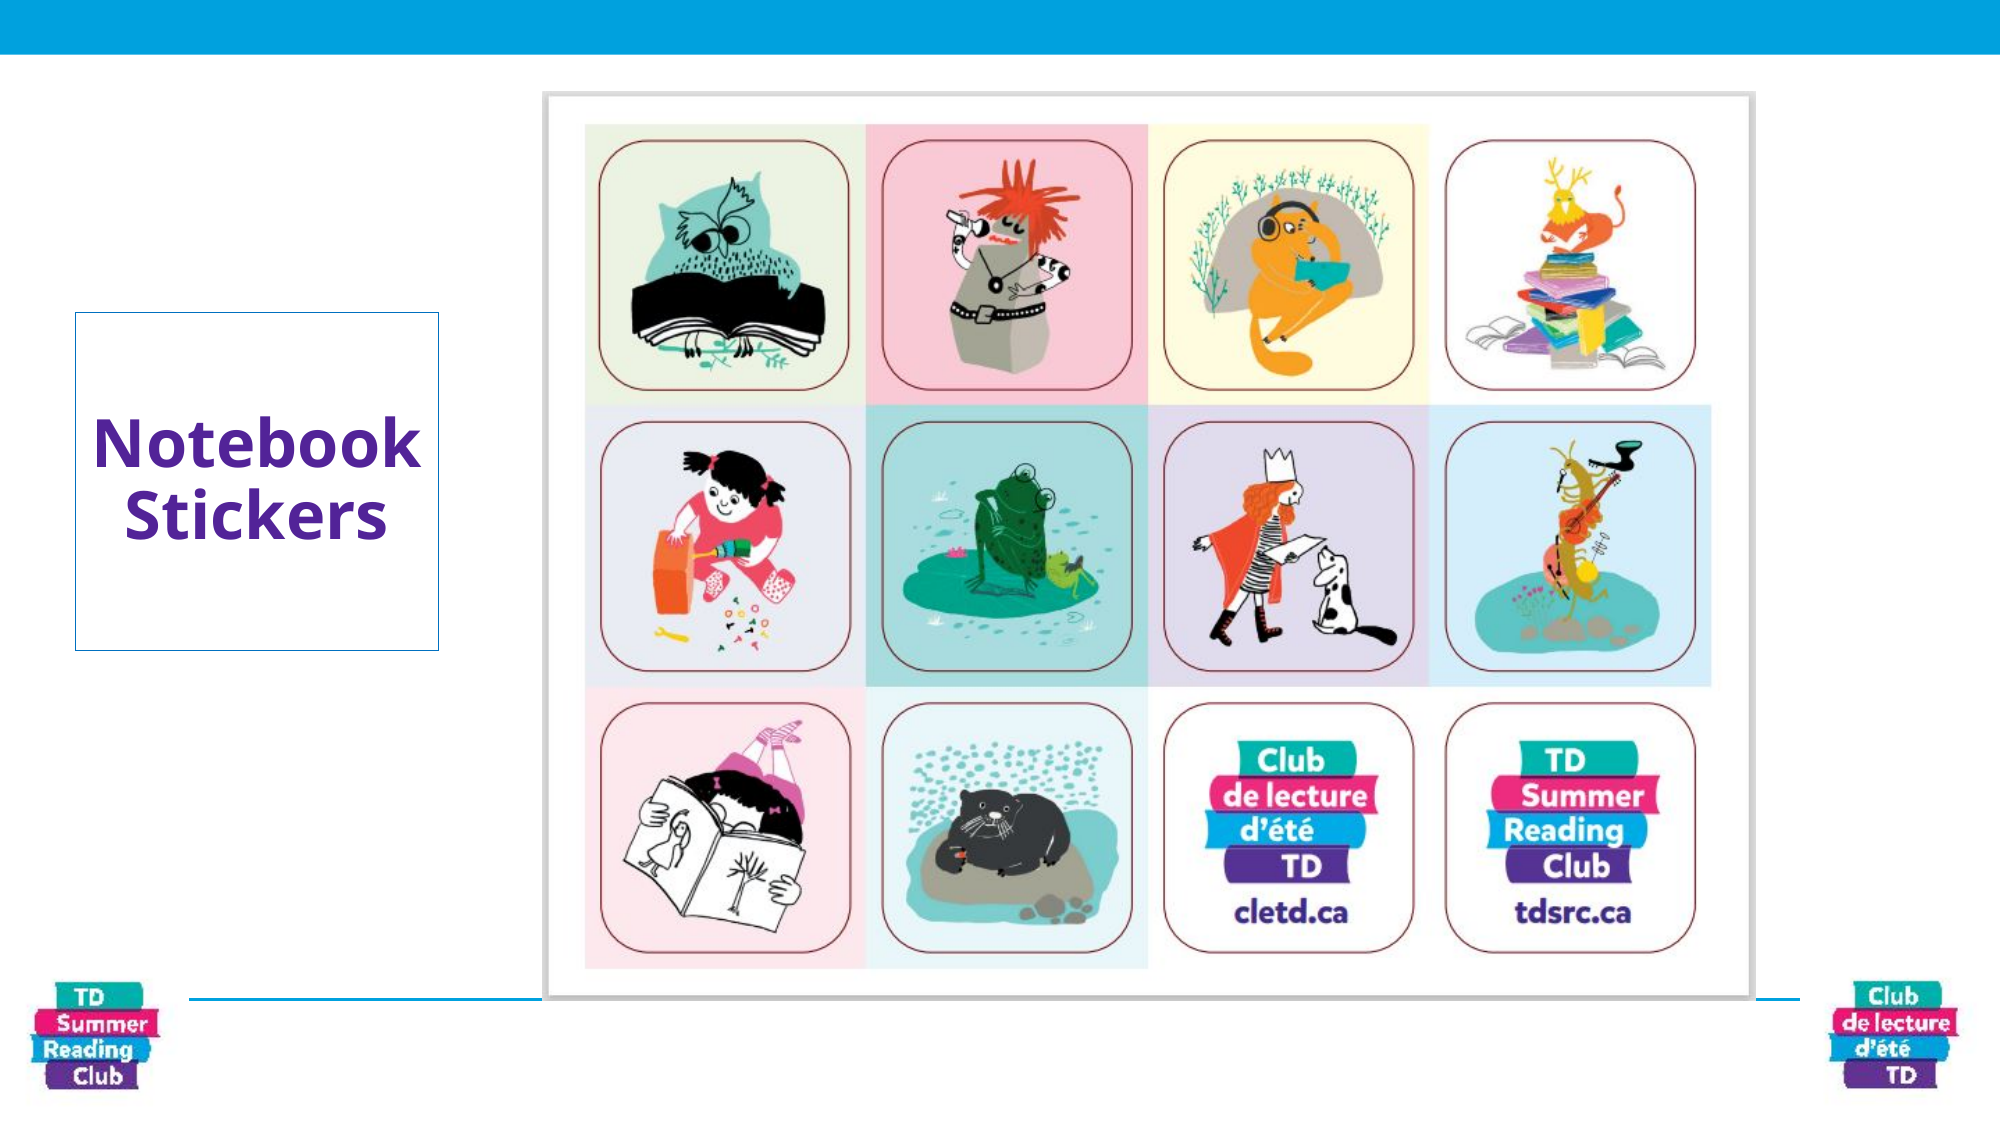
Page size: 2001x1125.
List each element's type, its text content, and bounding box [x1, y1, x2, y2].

picture [542, 91, 1756, 1002]
picture [2, 954, 189, 1118]
picture [1800, 953, 1988, 1117]
text_box Notebook Stickers [75, 312, 439, 651]
